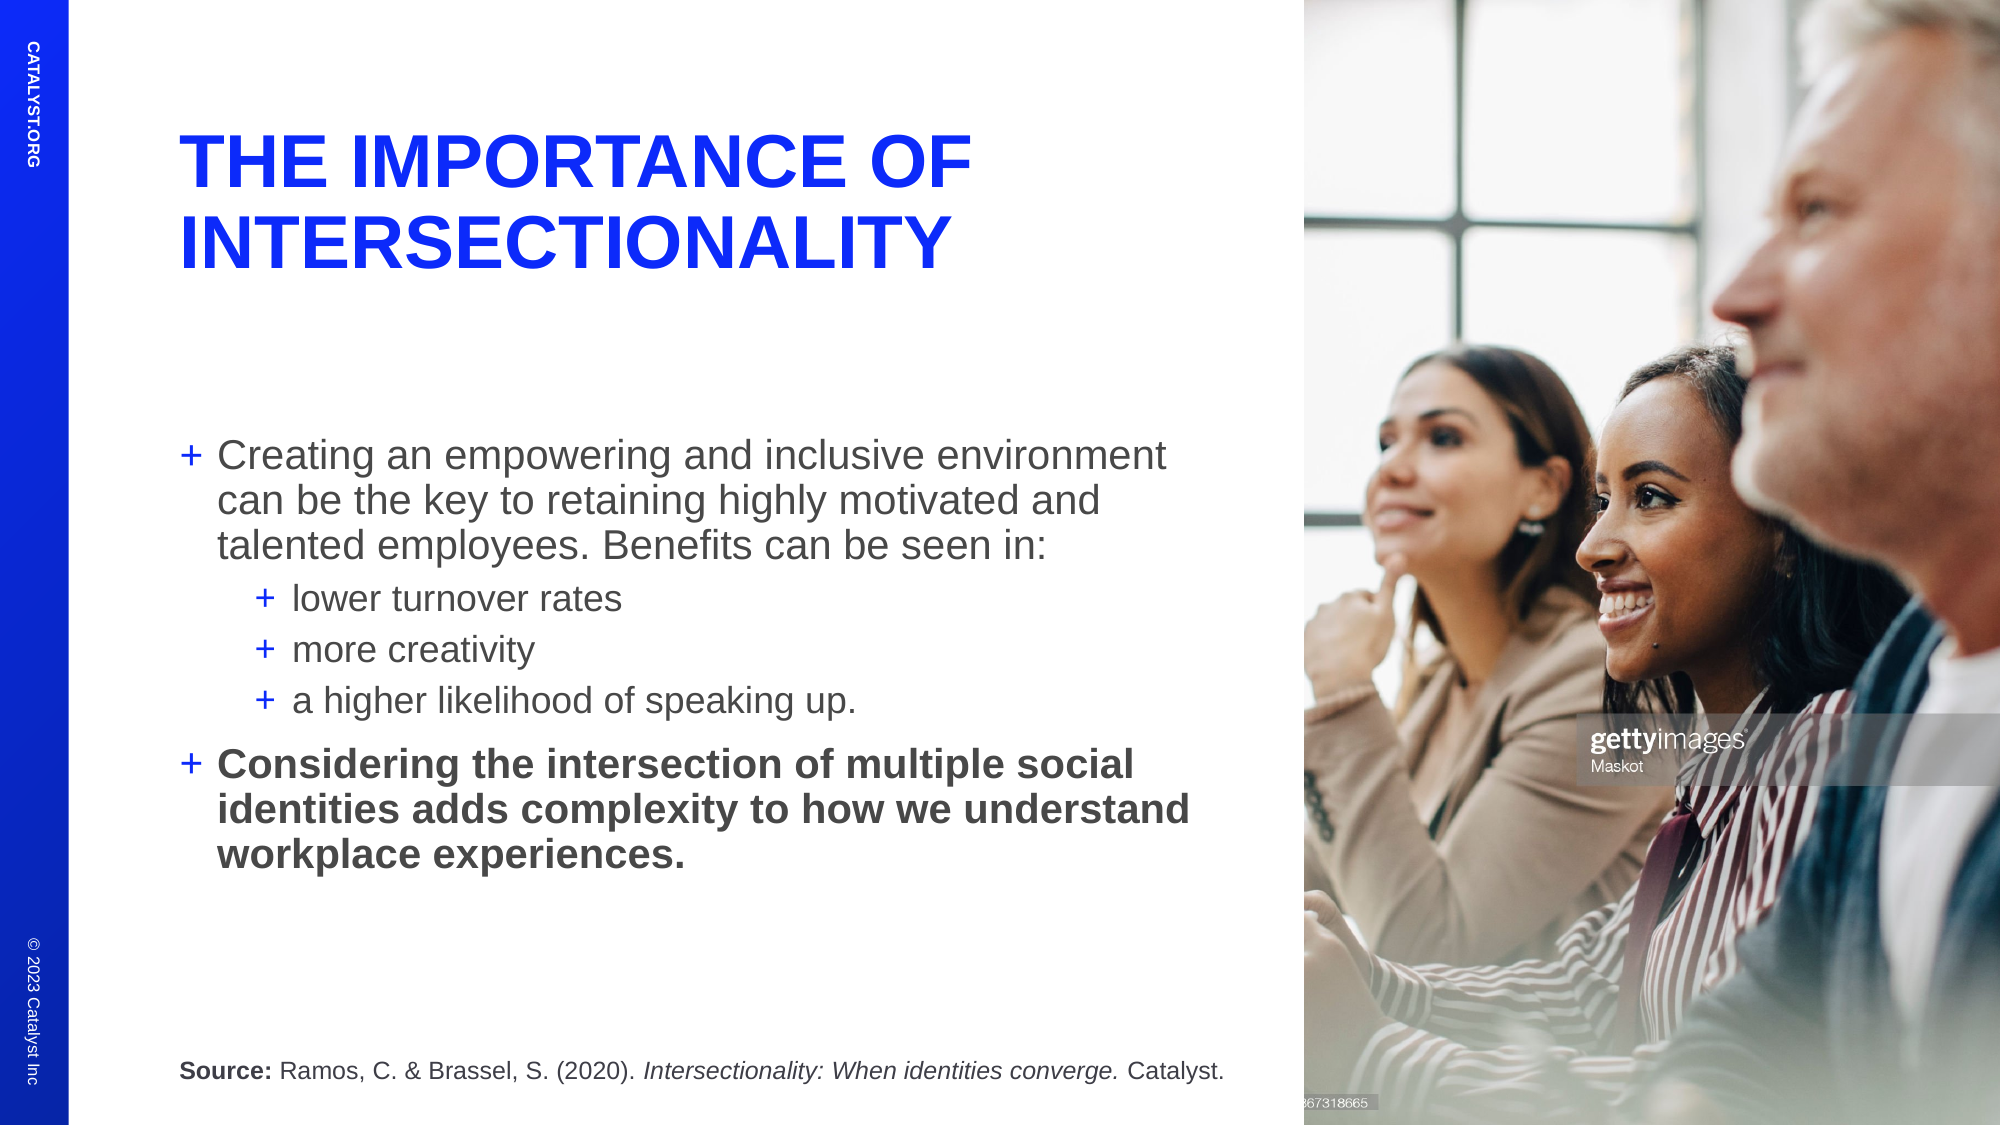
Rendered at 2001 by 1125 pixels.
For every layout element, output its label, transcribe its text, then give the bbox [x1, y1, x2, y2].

title THE IMPORTANCE OF INTERSECTIONALITY [164, 115, 1209, 426]
list Creating an empowering and inclusive environment can be the key to retaining highly motivated and talented employees. Benefits can be seen in: lower turnover rates more creativity a higher likelihood of speaking up. Considering the intersection of multiple social identities adds complexity to how we understand workplace experiences. [164, 426, 1209, 1014]
text_box Source: Ramos, C. & Brassel, S. (2020). Intersectionality: When identities converge. Catalyst. [164, 1047, 1284, 1092]
picture [1304, 0, 2000, 1125]
